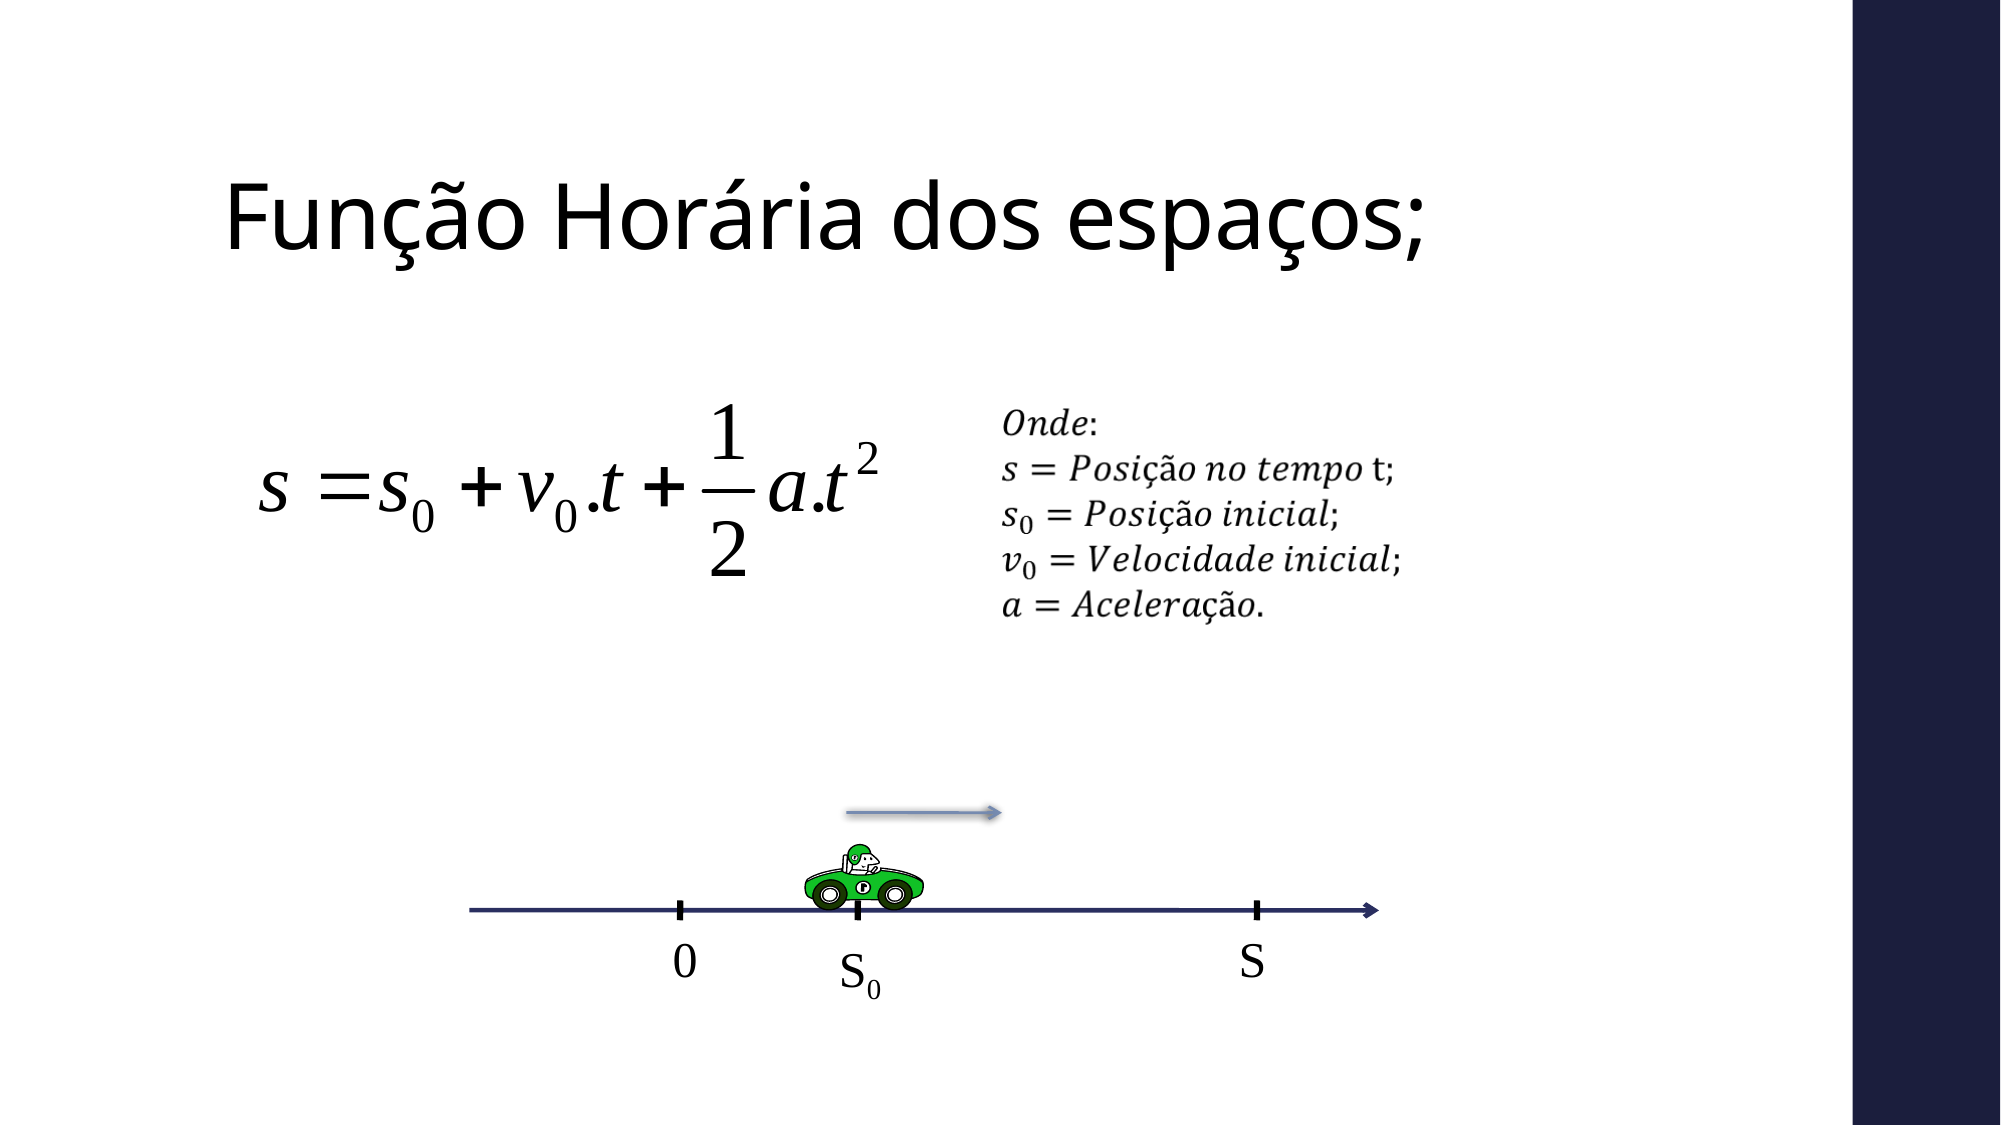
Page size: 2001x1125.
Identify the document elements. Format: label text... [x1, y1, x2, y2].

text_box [244, 379, 925, 595]
text_box [990, 400, 1412, 674]
title Função Horária dos espaços; [207, 59, 1797, 278]
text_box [469, 812, 1380, 993]
